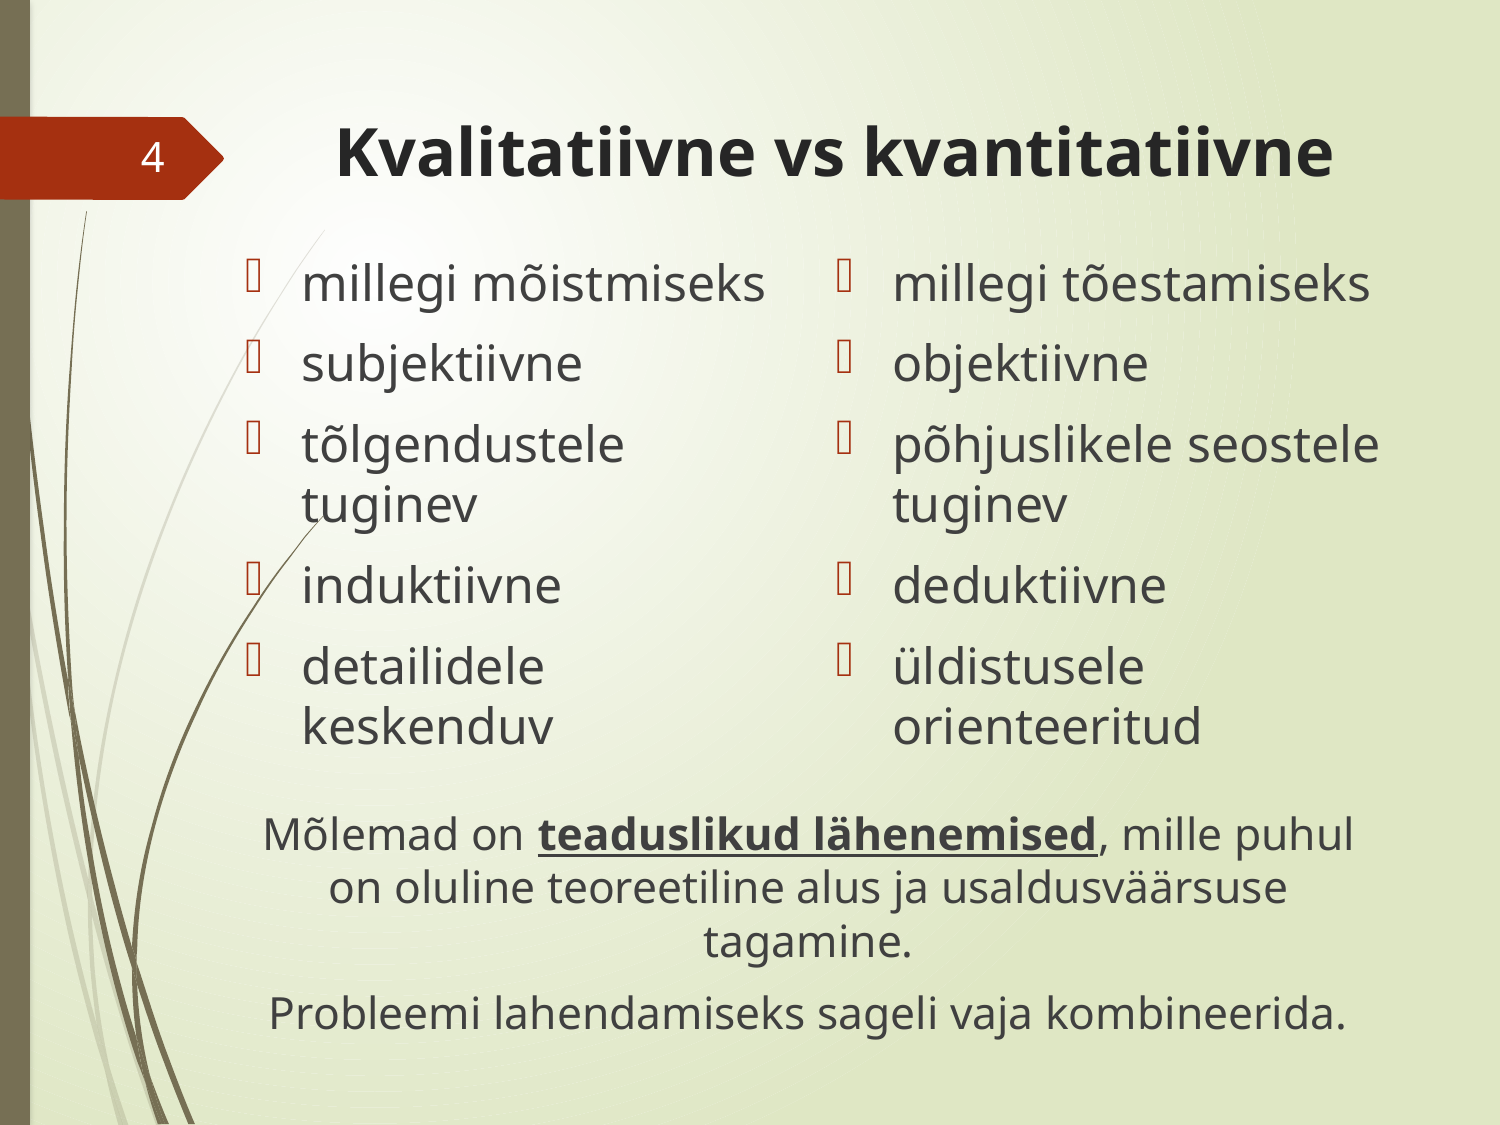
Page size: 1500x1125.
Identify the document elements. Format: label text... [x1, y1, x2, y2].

list millegi mõistmiseks subjektiivne tõlgendustele tuginev induktiivne detailidele keskenduv [230, 243, 786, 798]
text_box Mõlemad on teaduslikud lähenemised, mille puhul on oluline teoreetiline alus ja usaldusväärsuse tagamine. Probleemi lahendamiseks sageli vaja kombineerida. [230, 798, 1388, 1071]
text_box millegi tõestamiseks objektiivne põhjuslikele seostele tuginev deduktiivne üldistusele orienteeritud [820, 243, 1436, 799]
slide_number 4 [83, 129, 180, 190]
title Kvalitatiivne vs kvantitatiivne [319, 102, 1400, 220]
